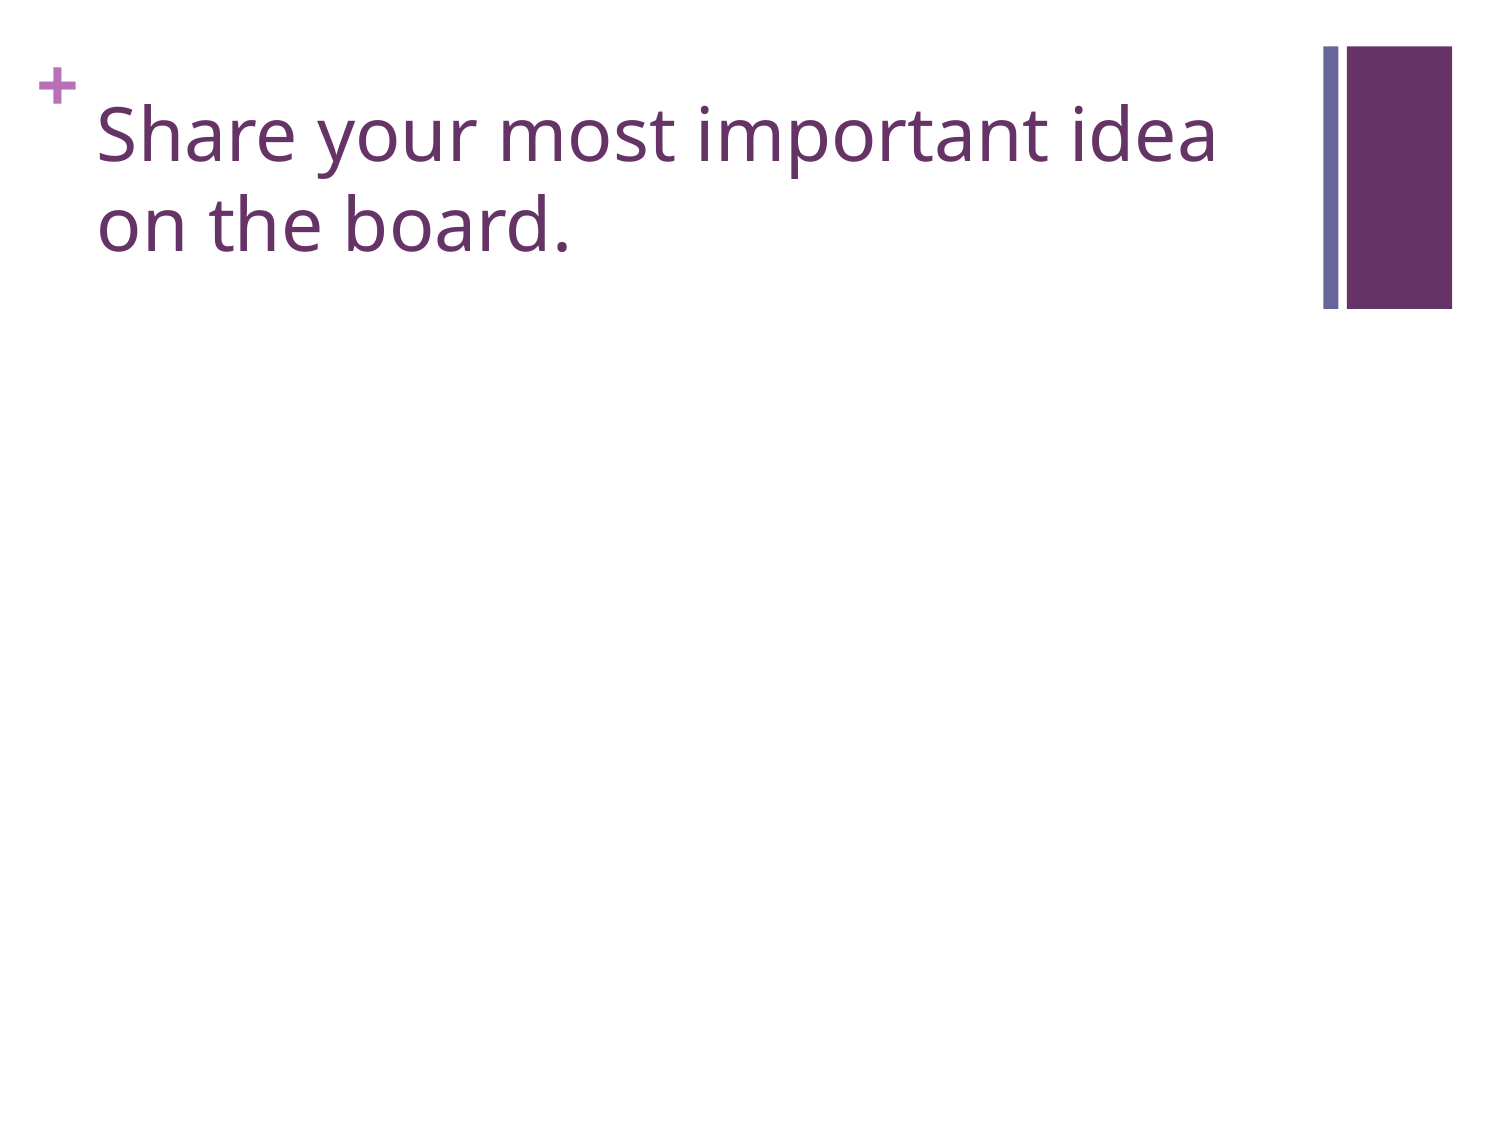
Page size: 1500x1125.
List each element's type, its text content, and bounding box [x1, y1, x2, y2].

title Share your most important idea on the board. [81, 79, 1322, 263]
